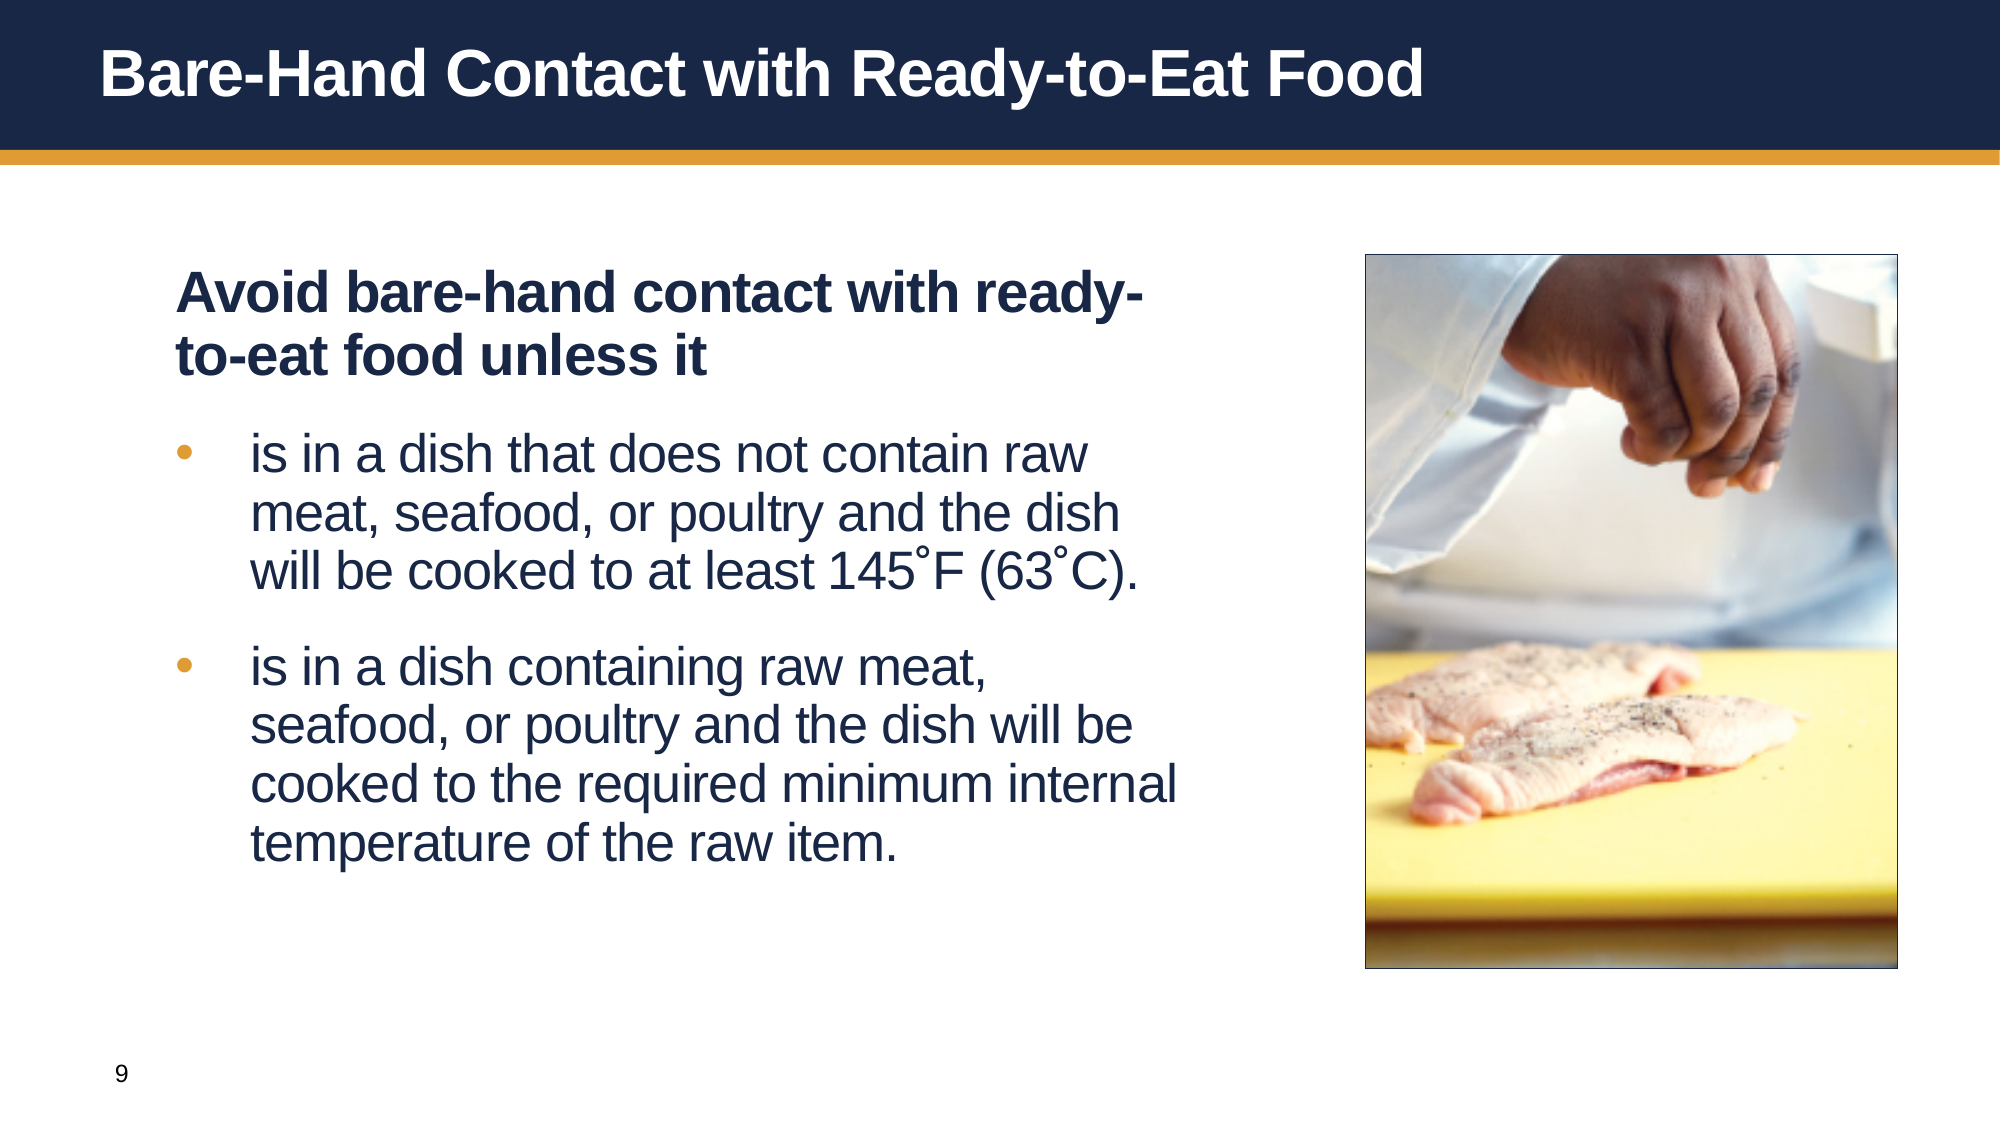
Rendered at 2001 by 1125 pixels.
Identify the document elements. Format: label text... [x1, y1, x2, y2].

picture [1364, 254, 1898, 969]
list Avoid bare-hand contact with ready-to-eat food unless it is in a dish that does not contain raw meat, seafood, or poultry and the dish will be cooked to at least 145˚F (63˚C). is in a dish containing raw meat, seafood, or poultry and the dish will be cooked to the required minimum internal temperature of the raw item. [100, 254, 1268, 969]
slide_number 9 [99, 1042, 550, 1103]
title Bare-Hand Contact with Ready-to-Eat Food [24, 29, 1975, 121]
